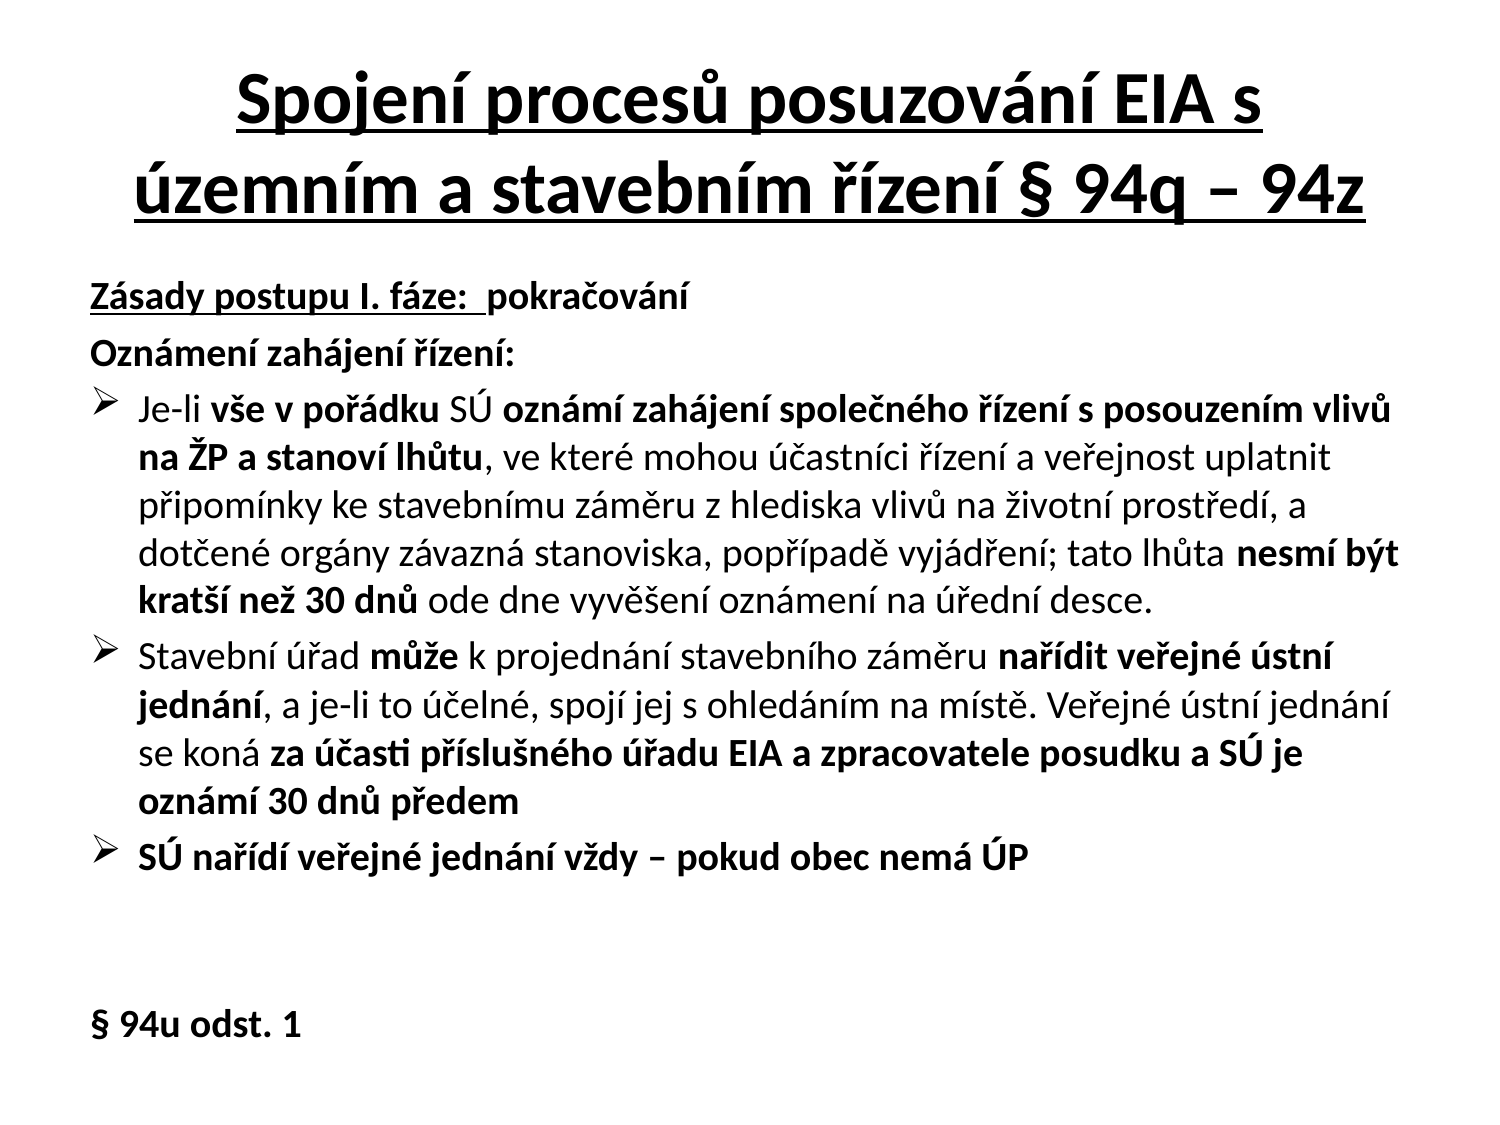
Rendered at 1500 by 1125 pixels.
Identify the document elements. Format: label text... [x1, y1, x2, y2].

list Zásady postupu I. fáze: pokračování Oznámení zahájení řízení: Je-li vše v pořádku SÚ oznámí zahájení společného řízení s posouzením vlivů na ŽP a stanoví lhůtu, ve které mohou účastníci řízení a veřejnost uplatnit připomínky ke stavebnímu záměru z hlediska vlivů na životní prostředí, a dotčené orgány závazná stanoviska, popřípadě vyjádření; tato lhůta nesmí být kratší než 30 dnů ode dne vyvěšení oznámení na úřední desce. Stavební úřad může k projednání stavebního záměru nařídit veřejné ústní jednání, a je-li to účelné, spojí jej s ohledáním na místě. Veřejné ústní jednání se koná za účasti příslušného úřadu EIA a zpracovatele posudku a SÚ je oznámí 30 dnů předem SÚ nařídí veřejné jednání vždy – pokud obec nemá ÚP § 94u odst. 1 [75, 262, 1425, 1083]
title Spojení procesů posuzování EIA s územním a stavebním řízení § 94q – 94z [75, 45, 1425, 233]
